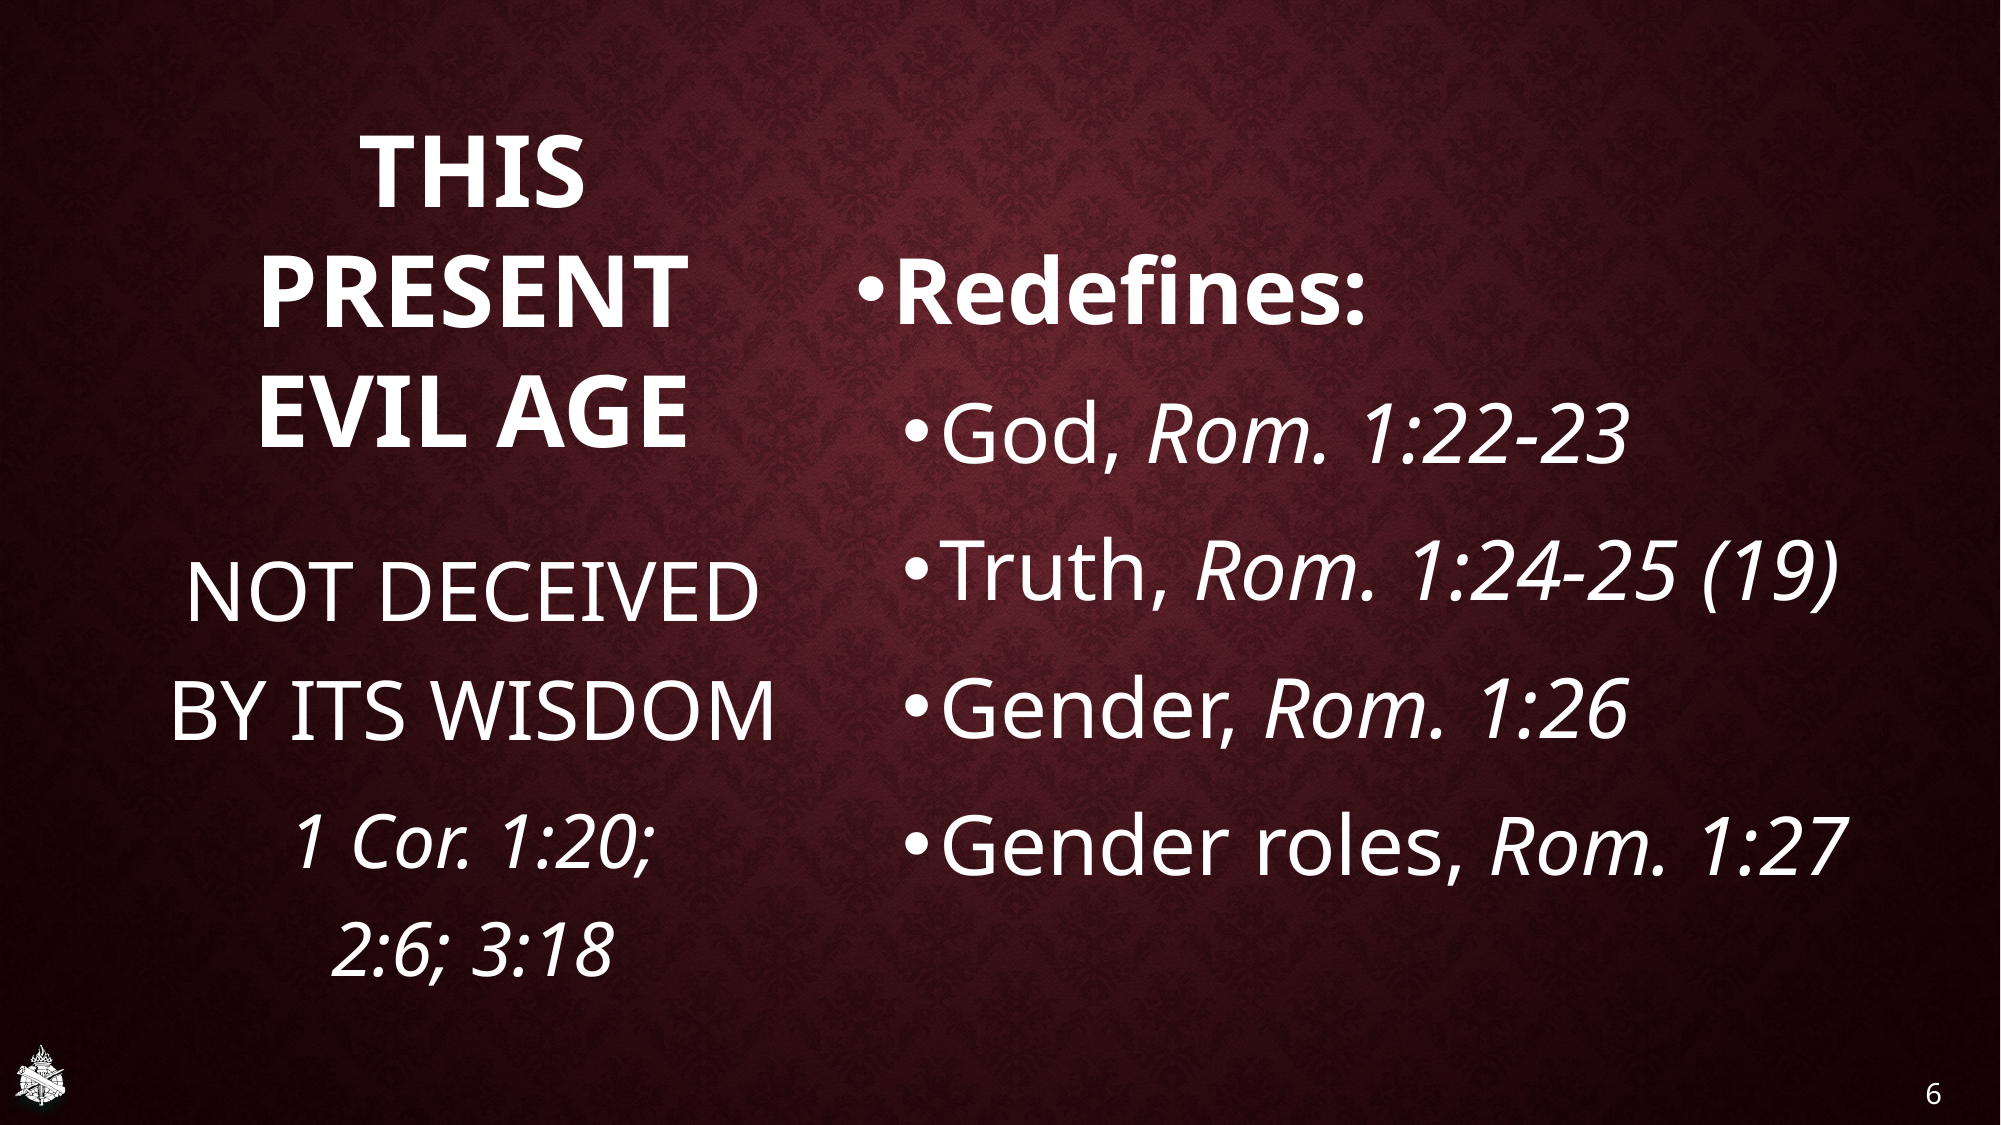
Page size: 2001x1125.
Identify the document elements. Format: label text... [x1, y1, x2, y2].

picture [13, 1042, 66, 1107]
slide_number 6 [1833, 1065, 1958, 1125]
title This Present Evil Age [150, 59, 796, 475]
list Not Deceived By its Wisdom 1 Cor. 1:20; 2:6; 3:18 [150, 511, 796, 1066]
list Redefines: God, Rom. 1:22-23 Truth, Rom. 1:24-25 (19) Gender, Rom. 1:26 Gender roles, Rom. 1:27 [840, 137, 1979, 988]
